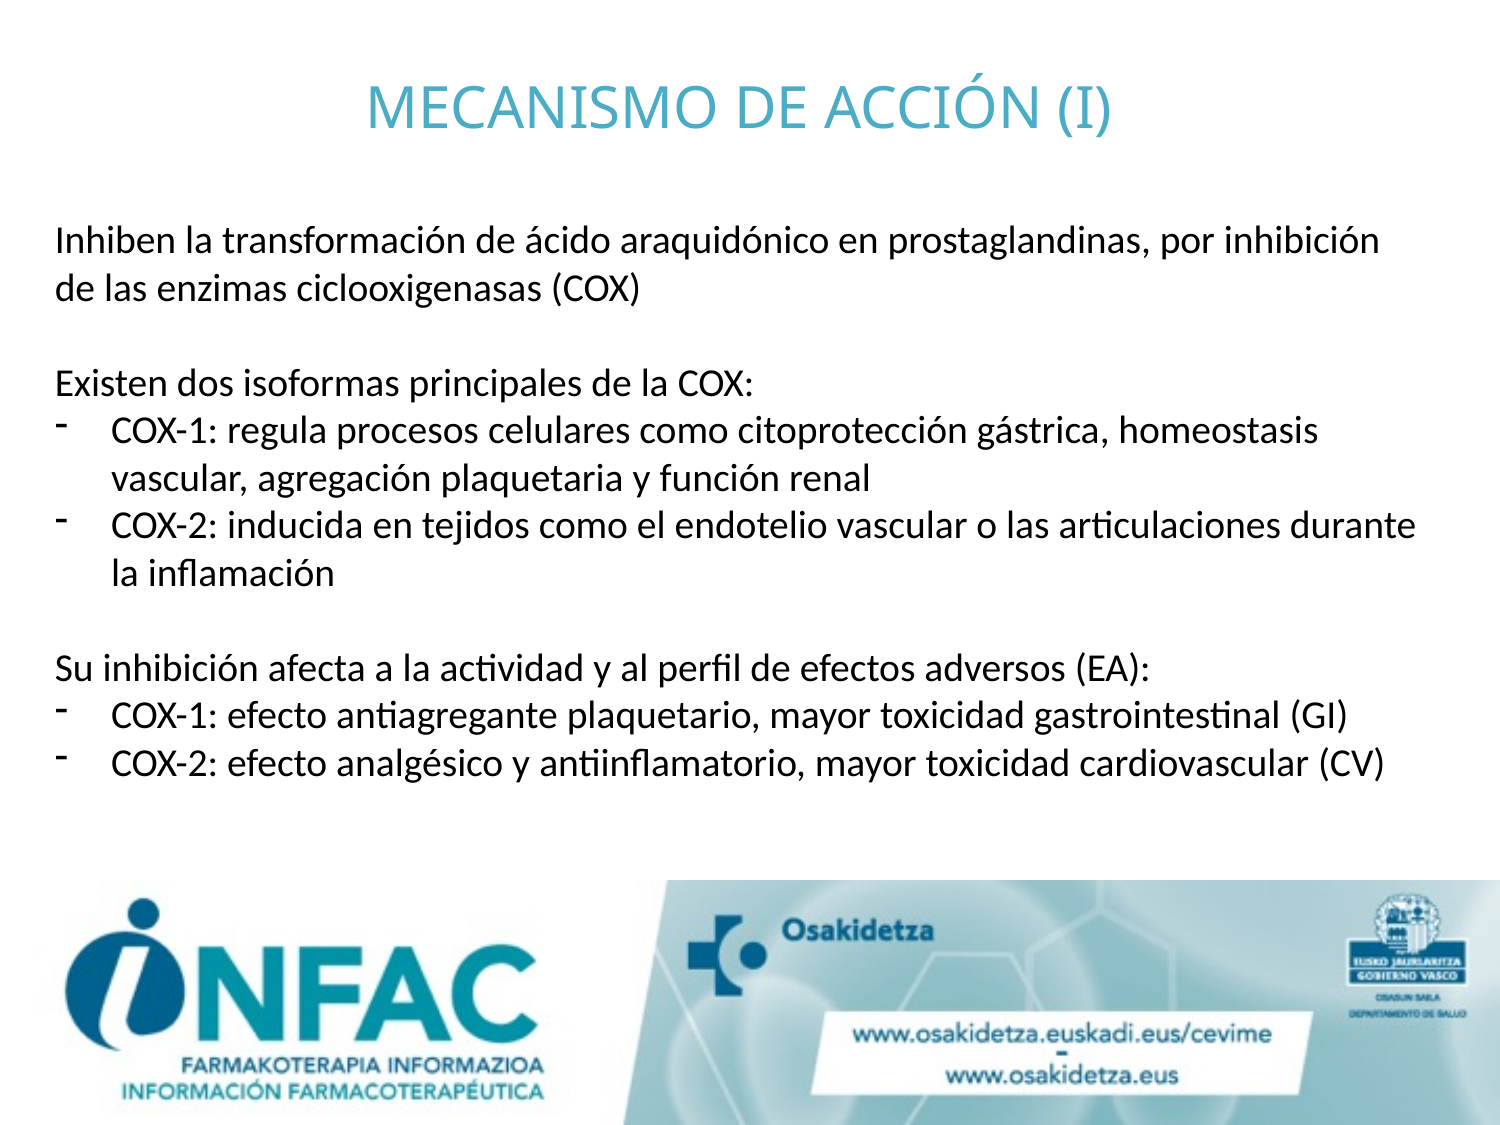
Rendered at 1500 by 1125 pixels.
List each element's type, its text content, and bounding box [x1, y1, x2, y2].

picture [1, 880, 1500, 1125]
text_box Inhiben la transformación de ácido araquidónico en prostaglandinas, por inhibición de las enzimas ciclooxigenasas (COX) Existen dos isoformas principales de la COX: COX-1: regula procesos celulares como citoprotección gástrica, homeostasis vascular, agregación plaquetaria y función renal COX-2: inducida en tejidos como el endotelio vascular o las articulaciones durante la inflamación Su inhibición afecta a la actividad y al perfil de efectos adversos (EA): COX-1: efecto antiagregante plaquetario, mayor toxicidad gastrointestinal (GI) COX-2: efecto analgésico y antiinflamatorio, mayor toxicidad cardiovascular (CV) [40, 207, 1438, 942]
title MECANISMO DE ACCIÓN (I) [76, 1, 1402, 207]
